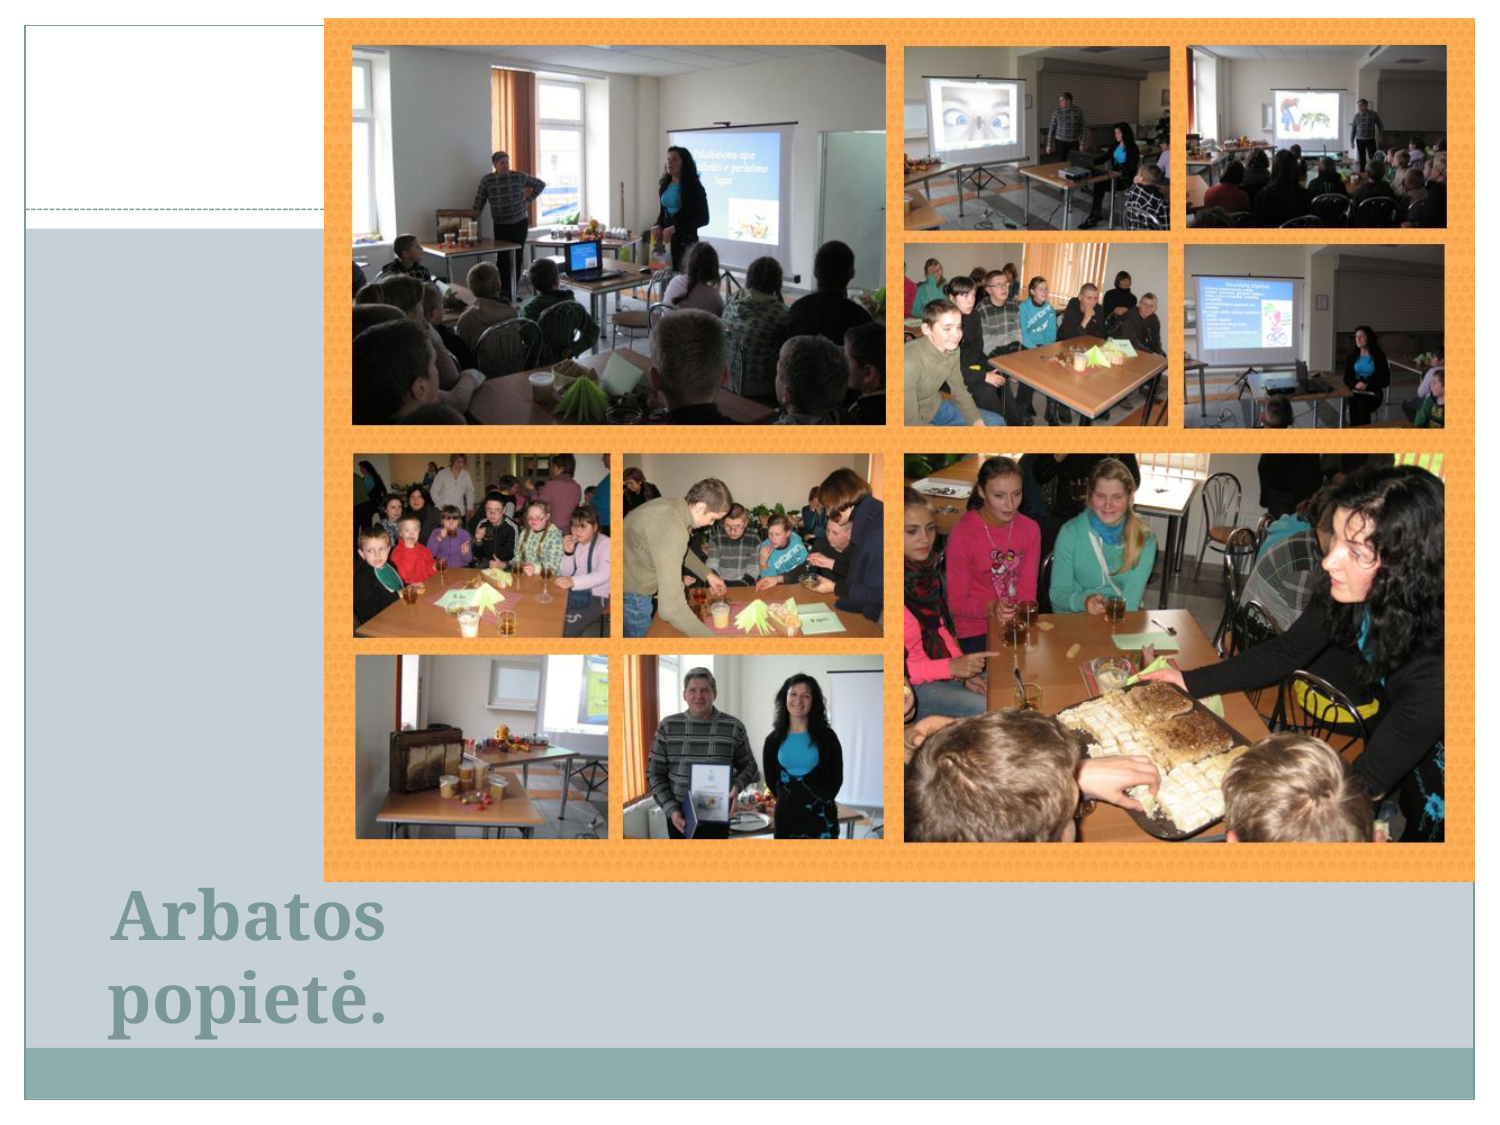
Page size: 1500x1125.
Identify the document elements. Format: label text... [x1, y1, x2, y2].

title Arbatos popietė. [29, 89, 469, 1045]
picture [324, 18, 1475, 882]
